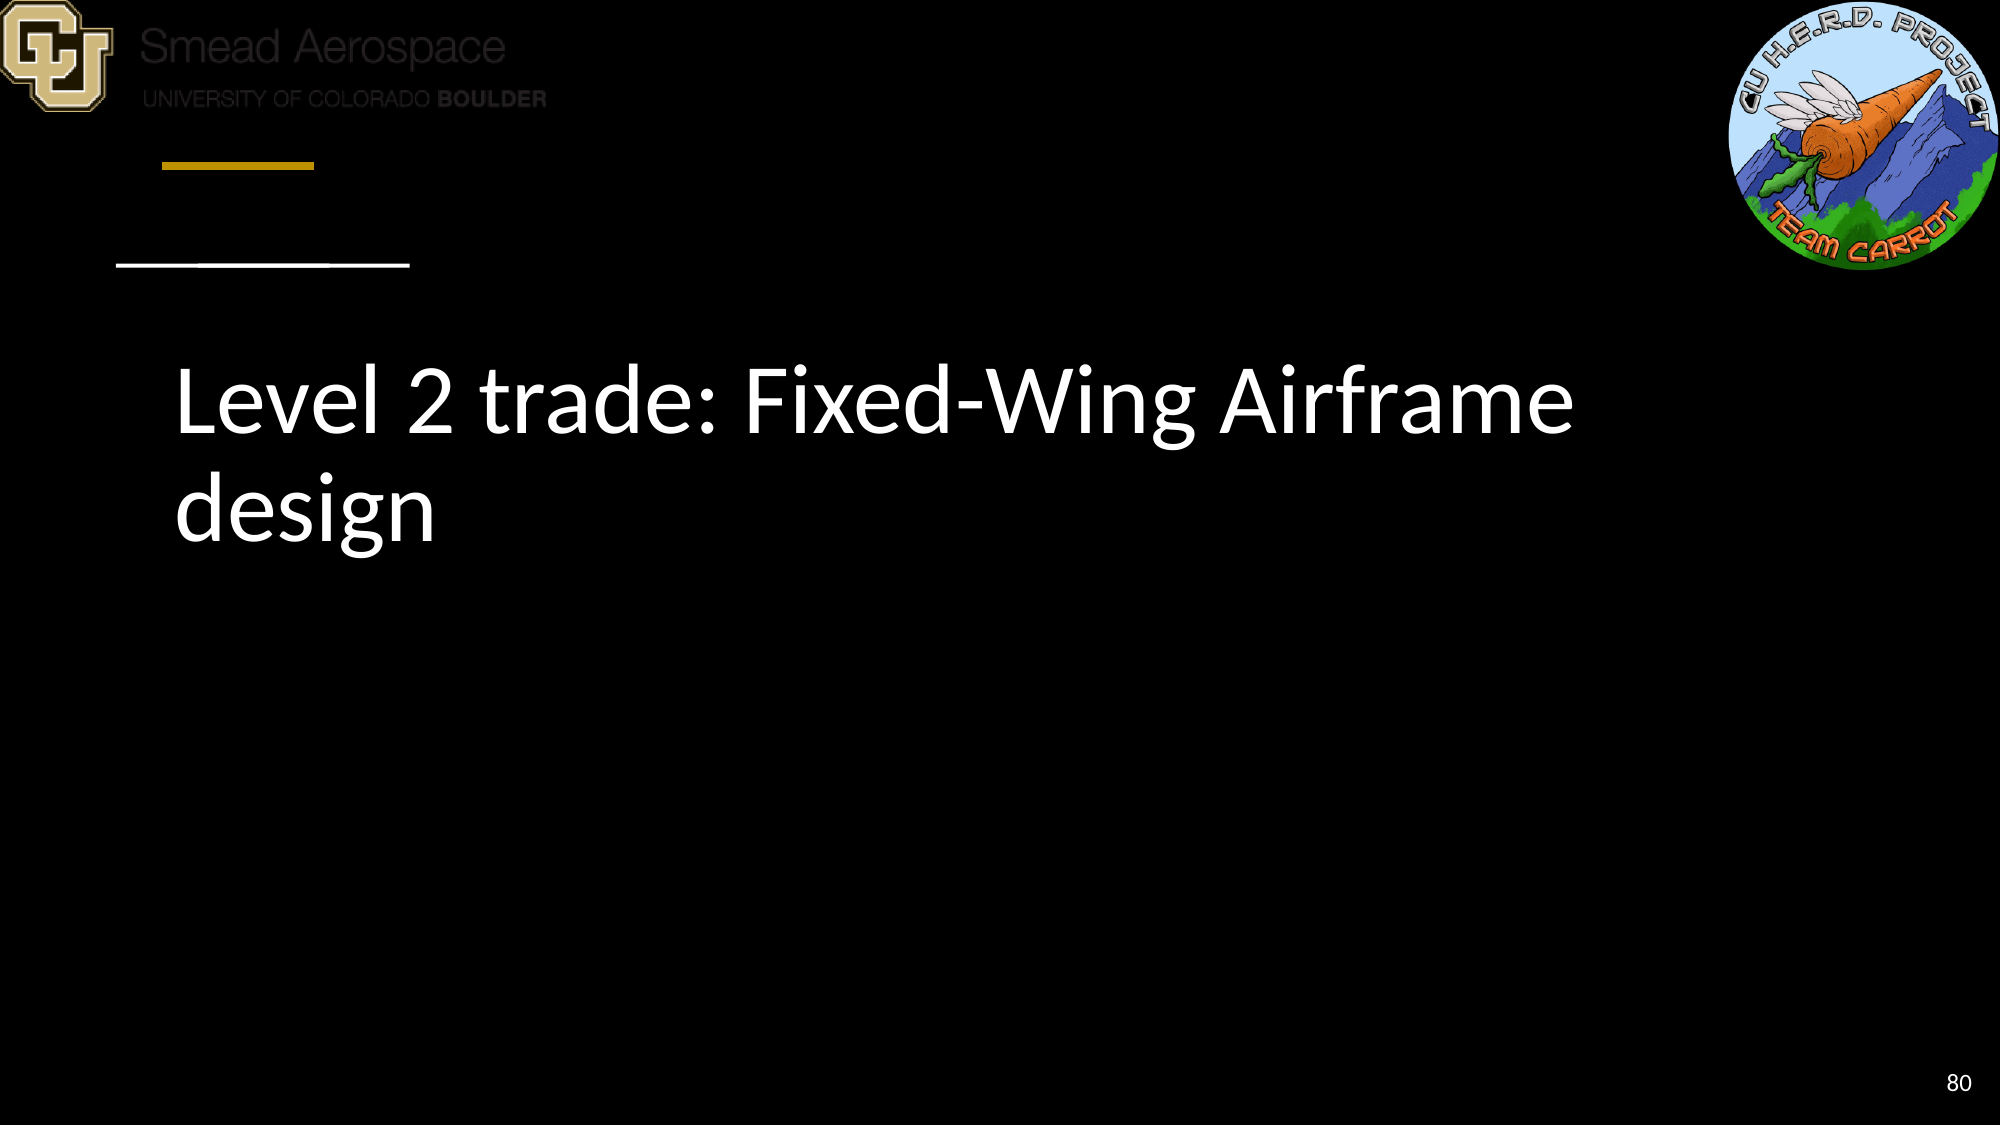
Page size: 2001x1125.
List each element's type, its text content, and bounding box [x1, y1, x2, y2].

picture [1716, 0, 2001, 285]
picture [0, 0, 546, 112]
slide_number ‹#› [1867, 1038, 1988, 1125]
title Level 2 trade: Fixed-Wing Airframe design [159, 289, 1842, 622]
